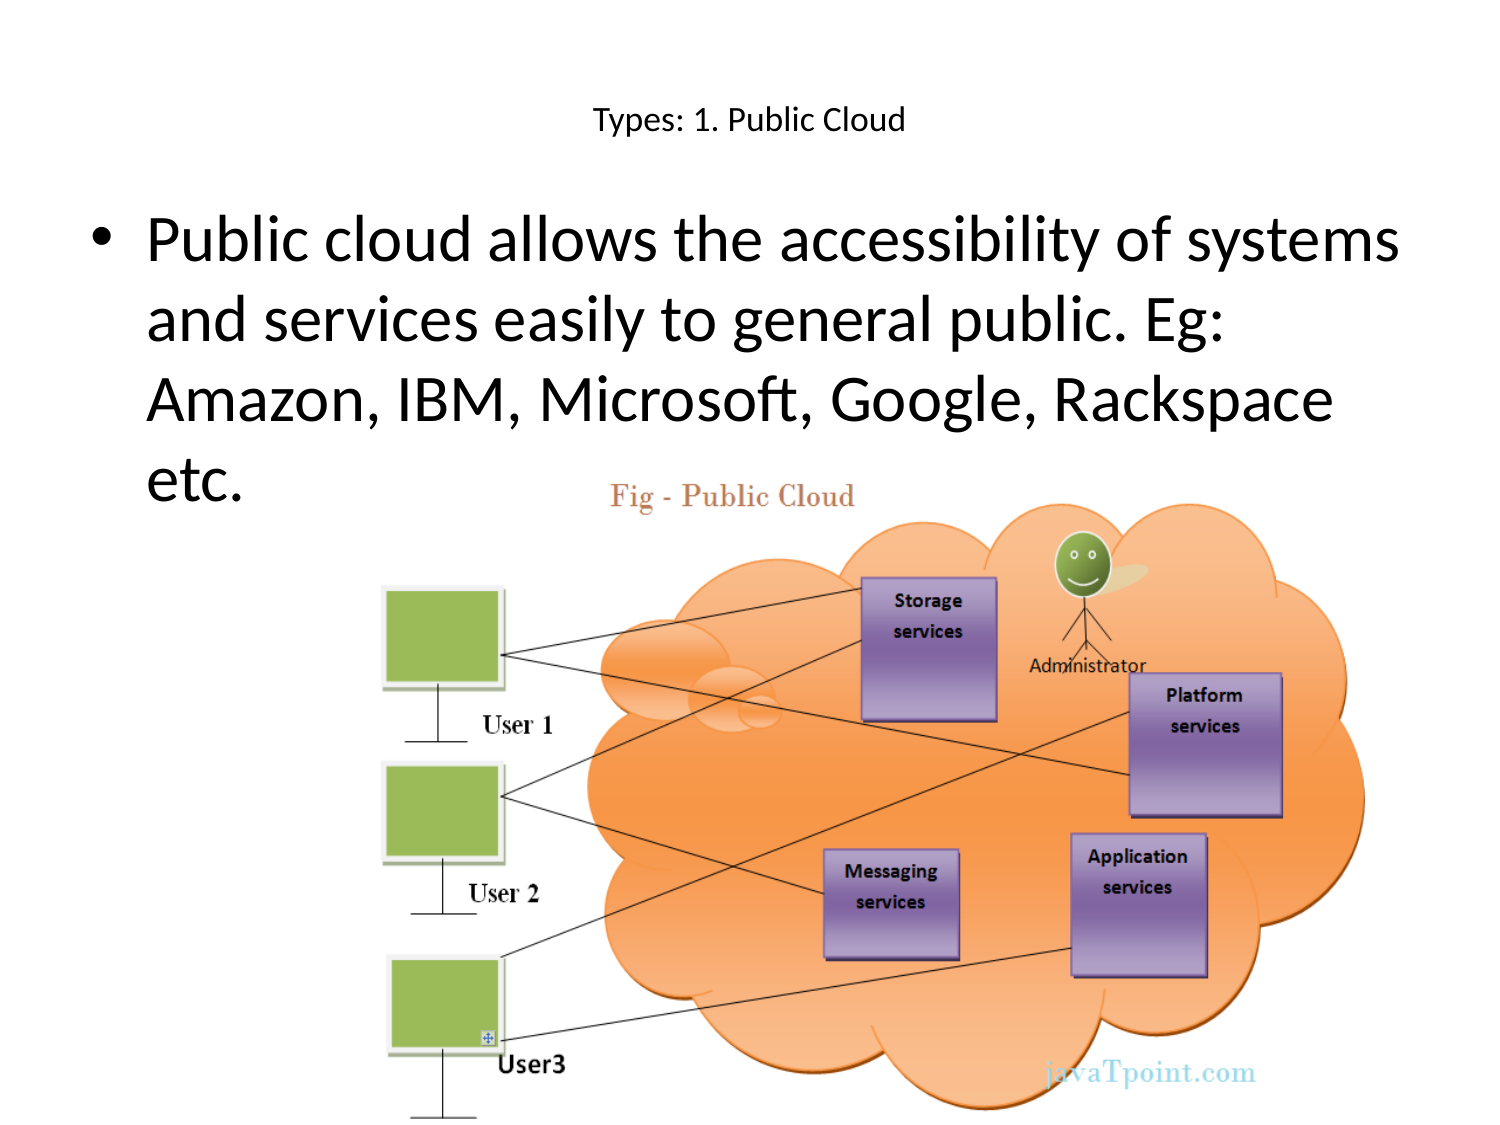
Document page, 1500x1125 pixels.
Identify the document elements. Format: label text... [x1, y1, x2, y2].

list Public cloud allows the accessibility of systems and services easily to general public. Eg: Amazon, IBM, Microsoft, Google, Rackspace etc. [75, 187, 1425, 930]
picture [324, 462, 1366, 1125]
title Types: 1. Public Cloud [75, 45, 1425, 187]
